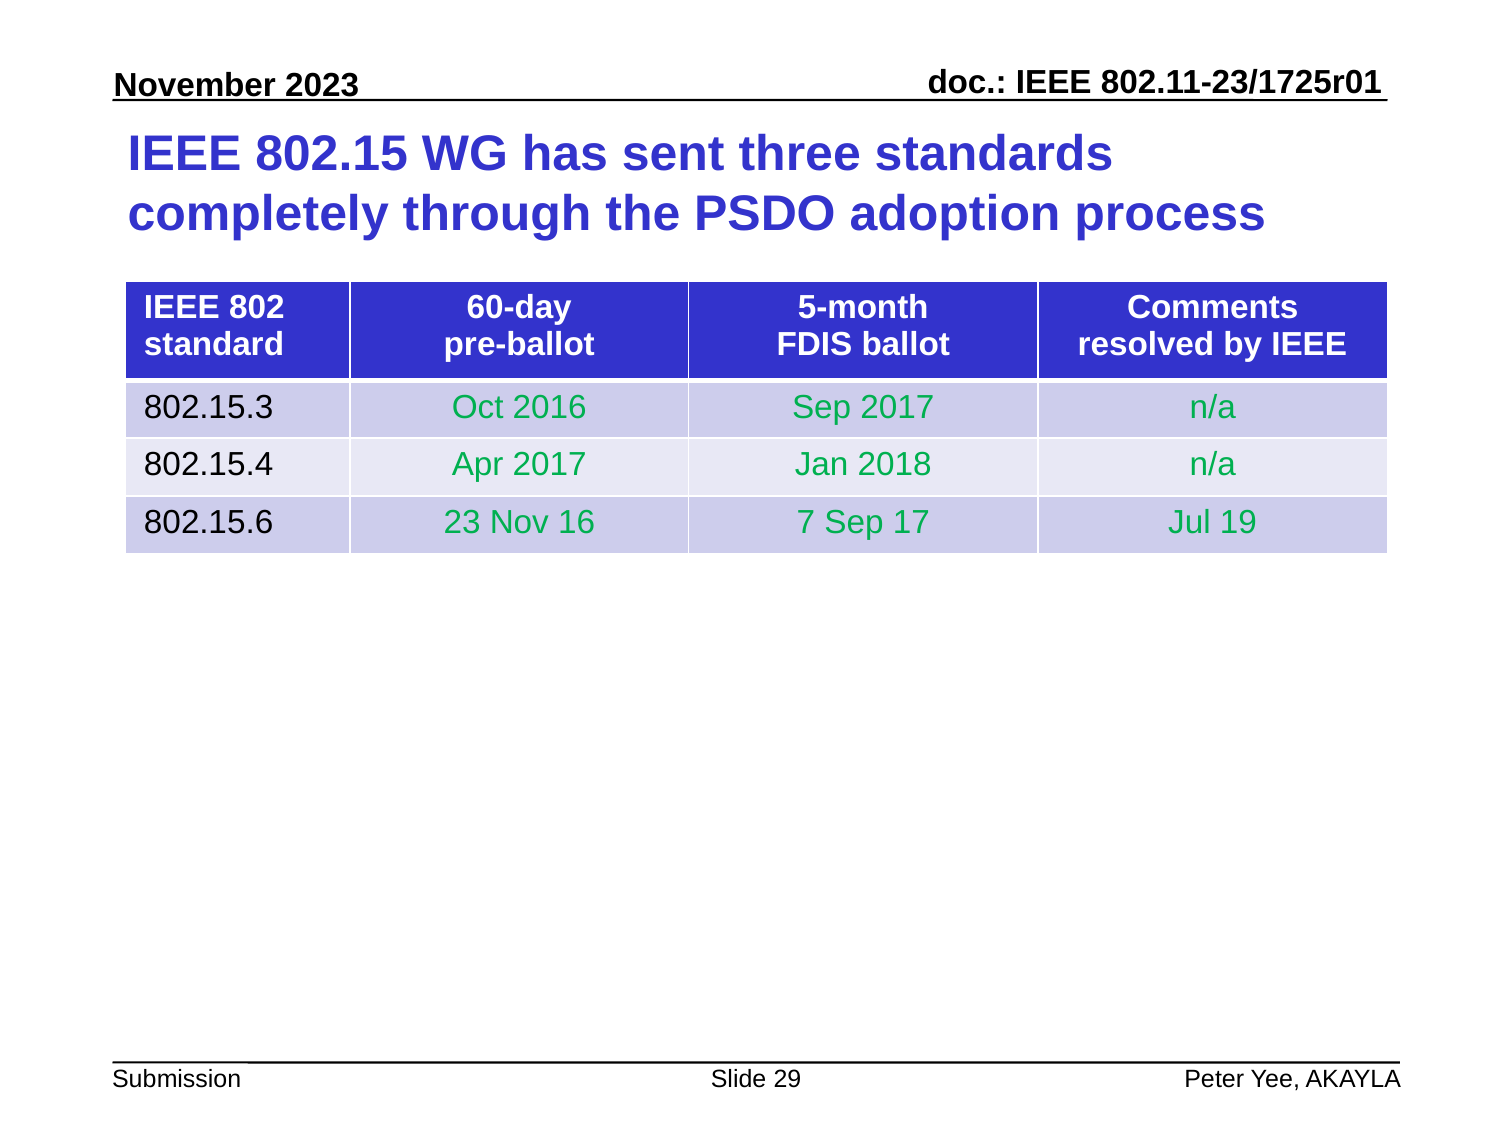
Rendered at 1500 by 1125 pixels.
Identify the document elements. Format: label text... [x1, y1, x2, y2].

table_cell Sep 2017 [689, 383, 1037, 437]
table_header 5-month FDIS ballot [689, 282, 1037, 378]
table_cell n/a [1039, 439, 1387, 495]
footer Peter Yee, AKAYLA [1183, 1061, 1402, 1093]
table_cell 802.15.3 [126, 383, 349, 437]
slide_number Slide 29 [709, 1061, 803, 1093]
table_header Comments resolved by IEEE [1039, 282, 1387, 378]
table_cell 23 Nov 16 [351, 497, 688, 553]
table_cell Oct 2016 [351, 383, 688, 437]
table_cell Jul 19 [1039, 497, 1387, 553]
table_cell Apr 2017 [351, 439, 688, 495]
table_cell 7 Sep 17 [689, 497, 1037, 553]
table_header 60-day pre-ballot [351, 282, 688, 378]
table_cell 802.15.4 [126, 439, 349, 495]
table_cell n/a [1039, 383, 1387, 437]
table_header IEEE 802 standard [126, 282, 349, 378]
table_cell Jan 2018 [689, 439, 1037, 495]
title IEEE 802.15 WG has sent three standards completely through the PSDO adoption process [112, 112, 1388, 288]
table_cell 802.15.6 [126, 497, 349, 553]
